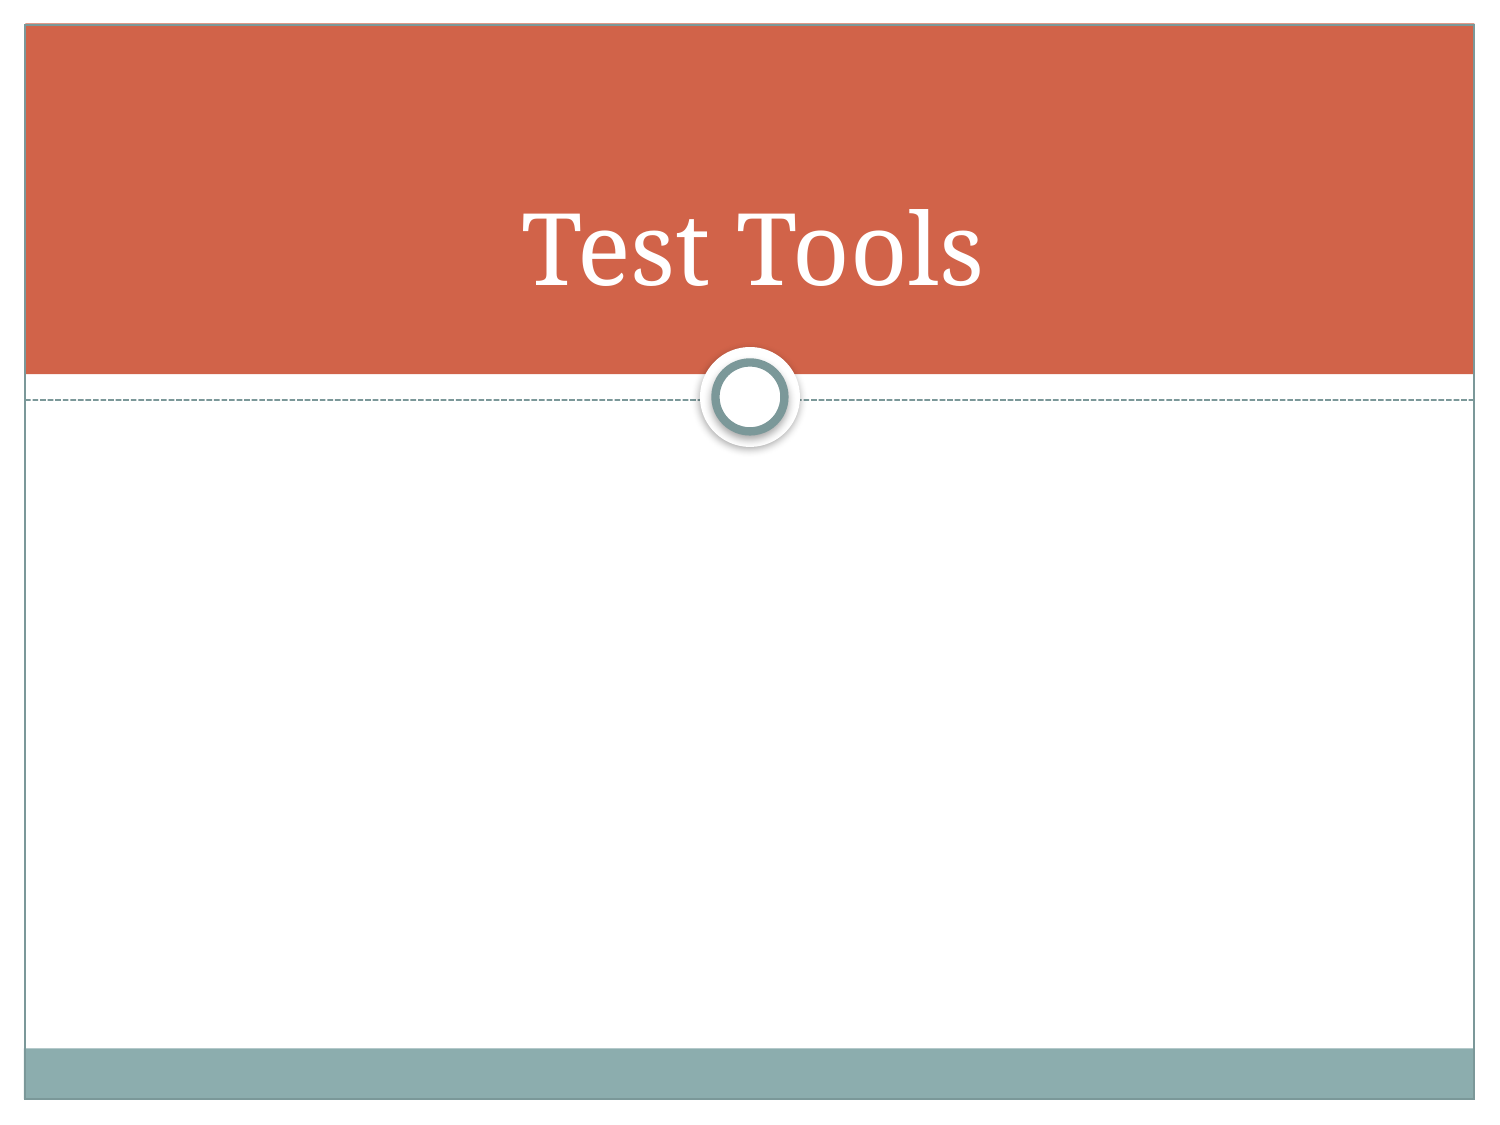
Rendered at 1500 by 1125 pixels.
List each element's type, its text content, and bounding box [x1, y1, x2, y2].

title Test Tools [118, 87, 1388, 313]
